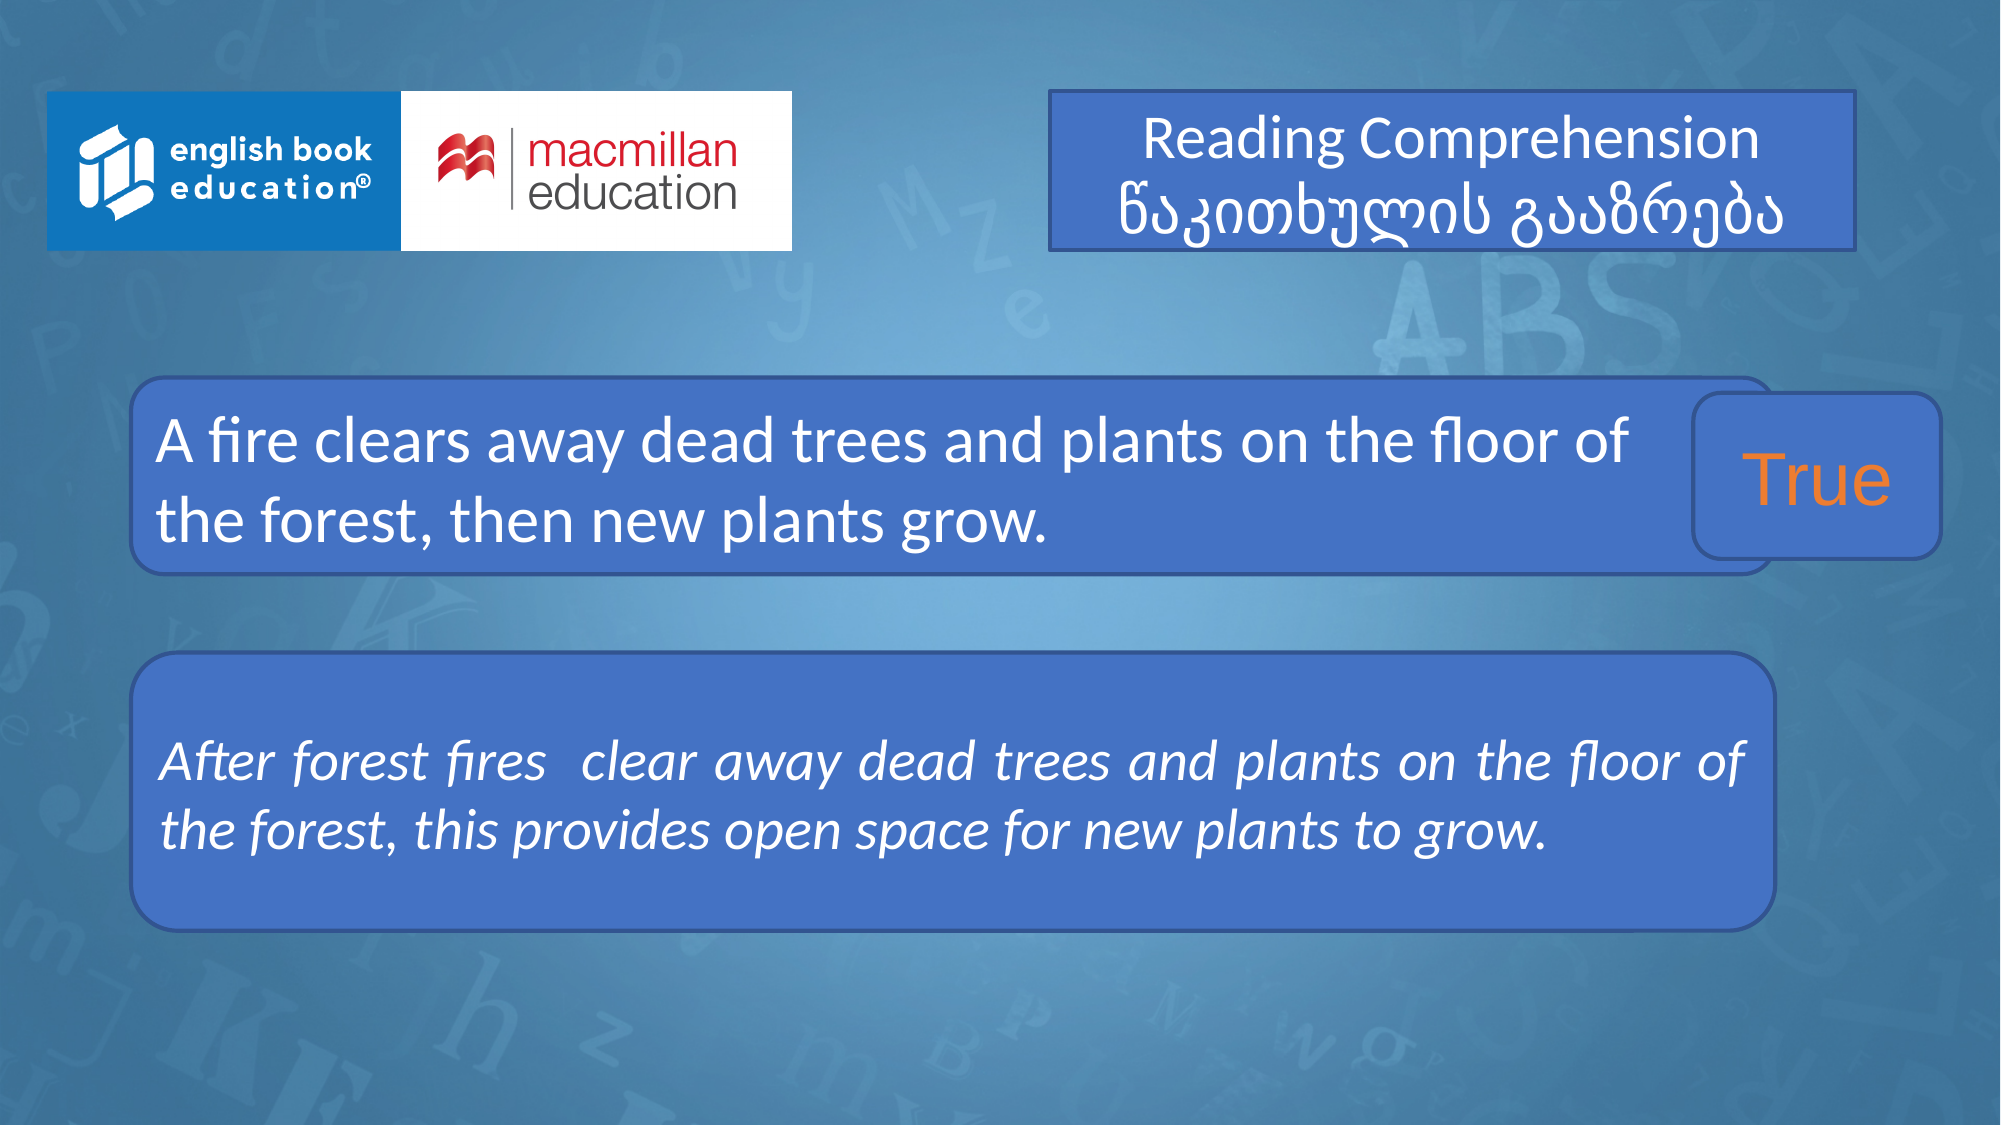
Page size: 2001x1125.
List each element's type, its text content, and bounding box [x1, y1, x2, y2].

picture [0, 0, 2001, 1125]
text_box True [1691, 390, 1944, 561]
text_box After forest fires clear away dead trees and plants on the floor of the forest, this provides open space for new plants to grow. [128, 650, 1778, 933]
text_box A fire clears away dead trees and plants on the floor of the forest, then new plants grow. [128, 375, 1772, 577]
text_box Reading Comprehension წაკითხულის გააზრება [1048, 89, 1857, 252]
